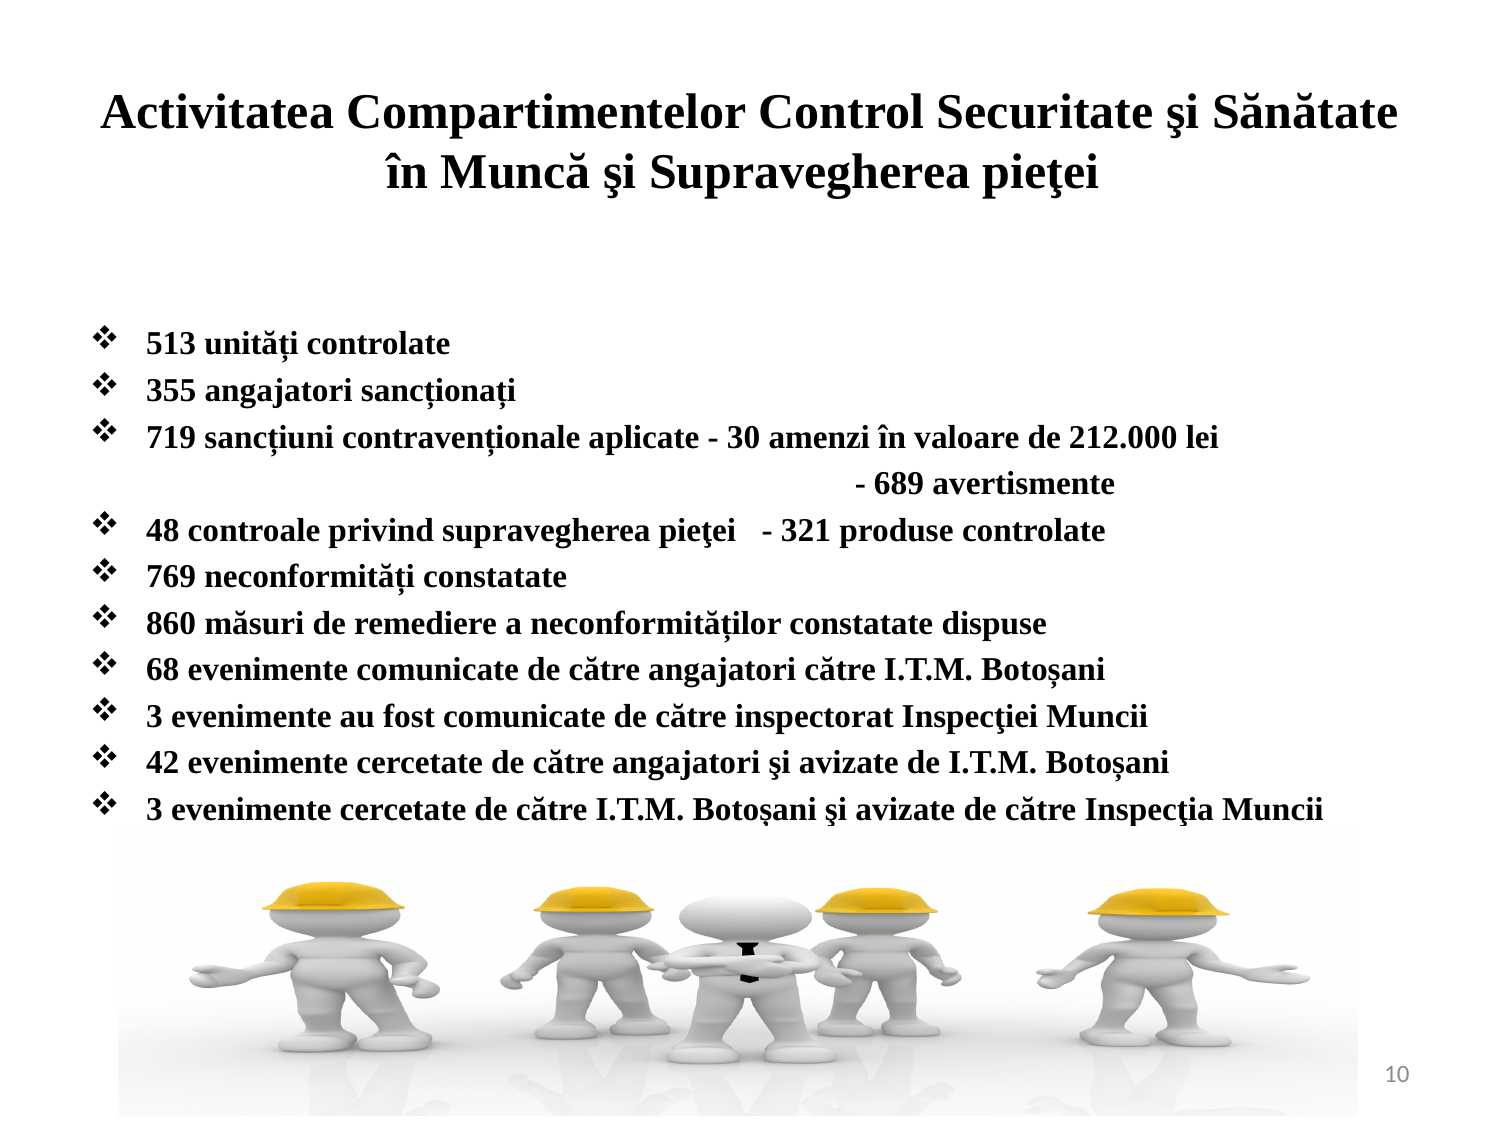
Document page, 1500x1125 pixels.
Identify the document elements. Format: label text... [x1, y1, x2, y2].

list 513 unități controlate 355 angajatori sancționați 719 sancțiuni contravenționale aplicate - 30 amenzi în valoare de 212.000 lei - 689 avertismente 48 controale privind supravegherea pieţei - 321 produse controlate 769 neconformități constatate 860 măsuri de remediere a neconformităților constatate dispuse 68 evenimente comunicate de către angajatori către I.T.M. Botoșani 3 evenimente au fost comunicate de către inspectorat Inspecţiei Muncii 42 evenimente cercetate de către angajatori şi avizate de I.T.M. Botoșani 3 evenimente cercetate de către I.T.M. Botoșani şi avizate de către Inspecţia Muncii [75, 314, 1425, 1005]
title Activitatea Compartimentelor Control Securitate şi Sănătate în Muncă şi Supravegherea pieţei [75, 45, 1425, 232]
slide_number 10 [1358, 1042, 1425, 1102]
picture [118, 826, 1358, 1116]
